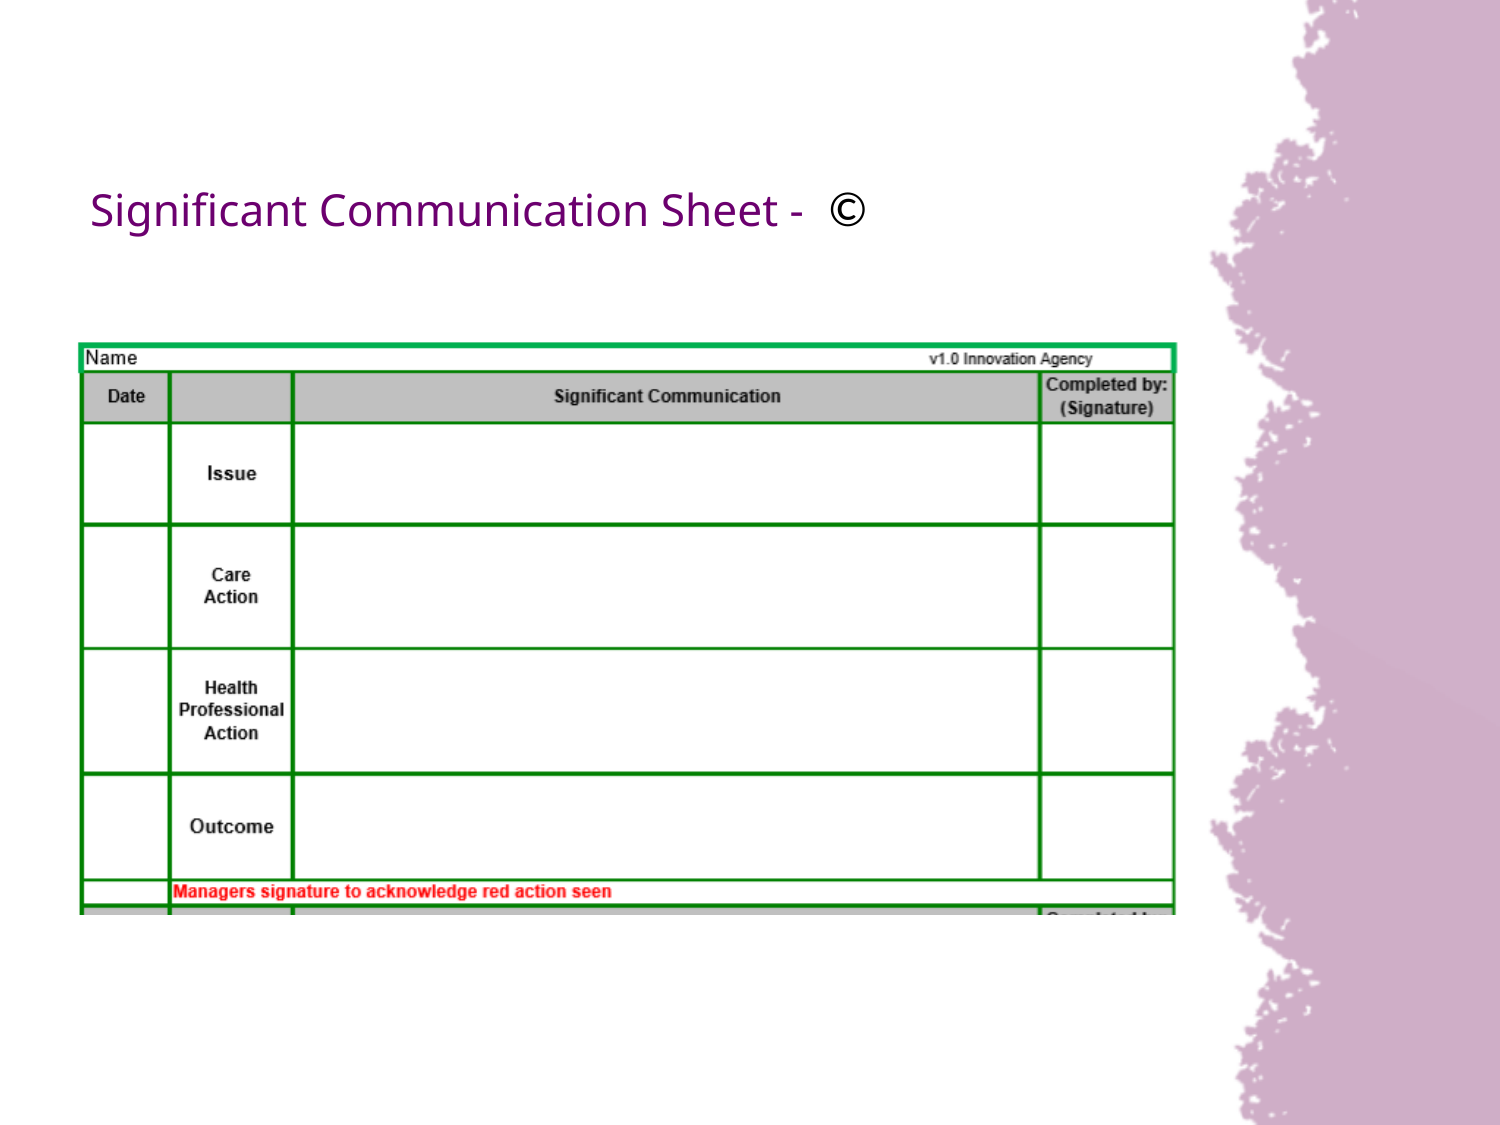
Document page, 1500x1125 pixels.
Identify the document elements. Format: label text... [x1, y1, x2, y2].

picture [0, 0, 1500, 1125]
title Significant Communication Sheet - © [75, 169, 1425, 303]
